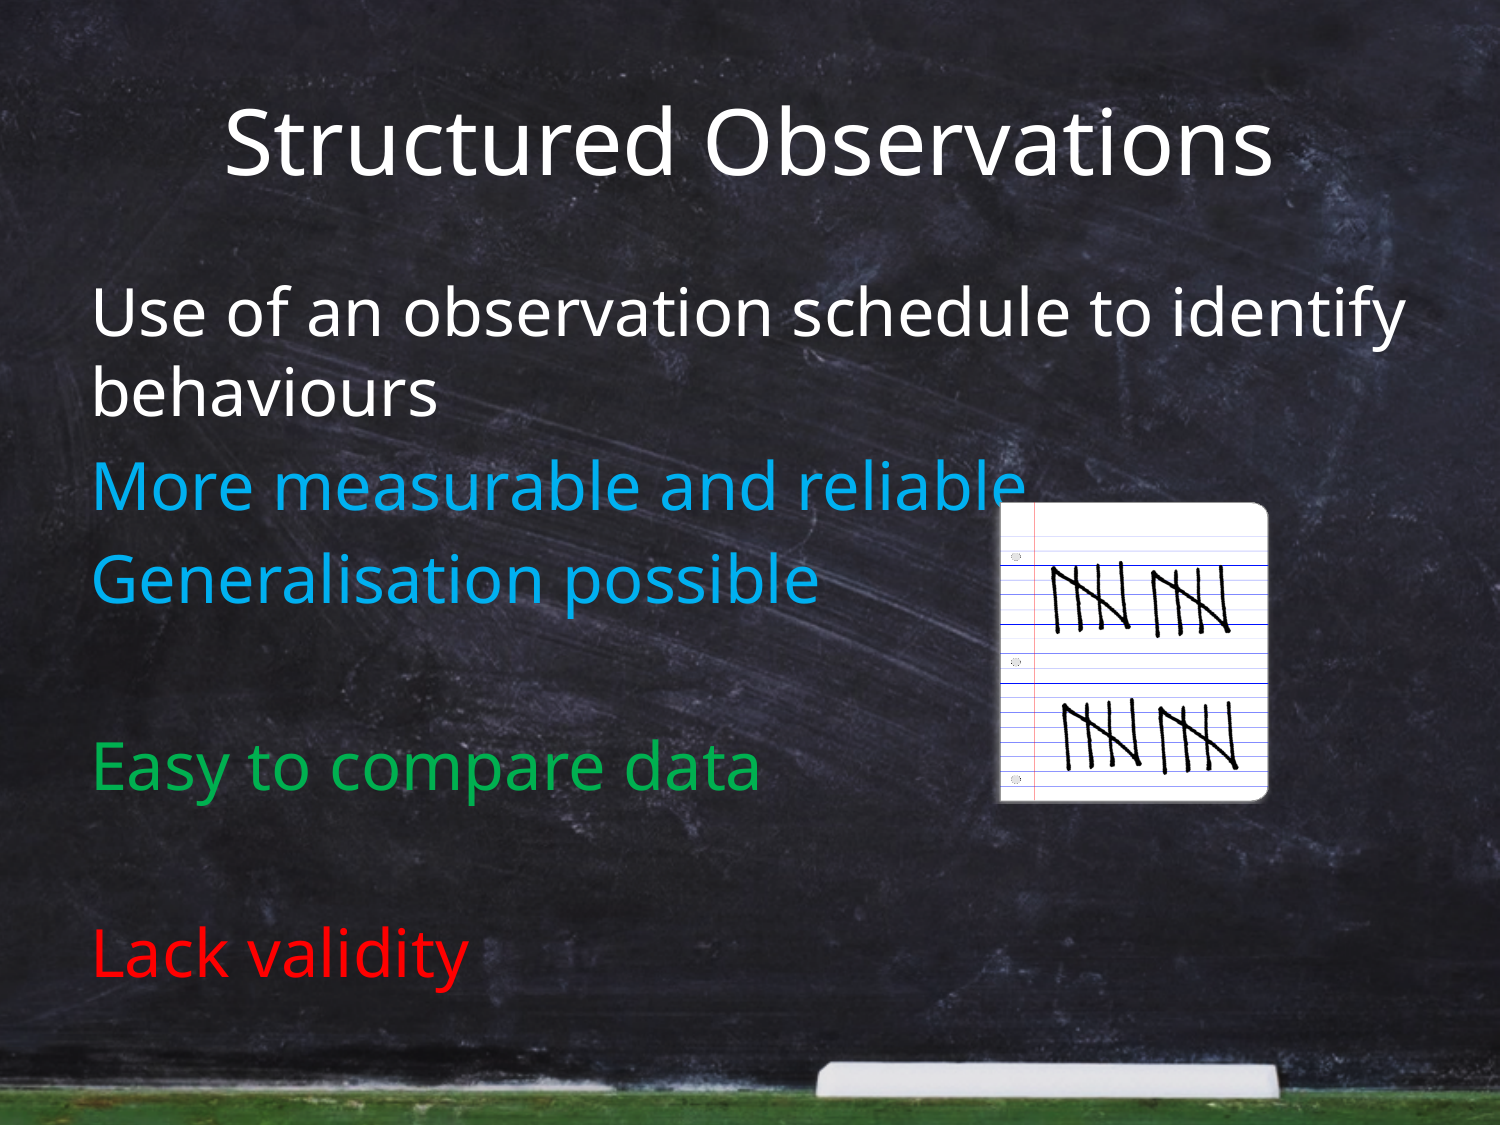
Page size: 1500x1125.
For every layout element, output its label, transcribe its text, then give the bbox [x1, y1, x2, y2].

title Structured Observations [75, 45, 1425, 233]
list Use of an observation schedule to identify behaviours More measurable and reliable Generalisation possible Easy to compare data Lack validity [75, 262, 1425, 1005]
picture [0, 0, 1500, 1125]
